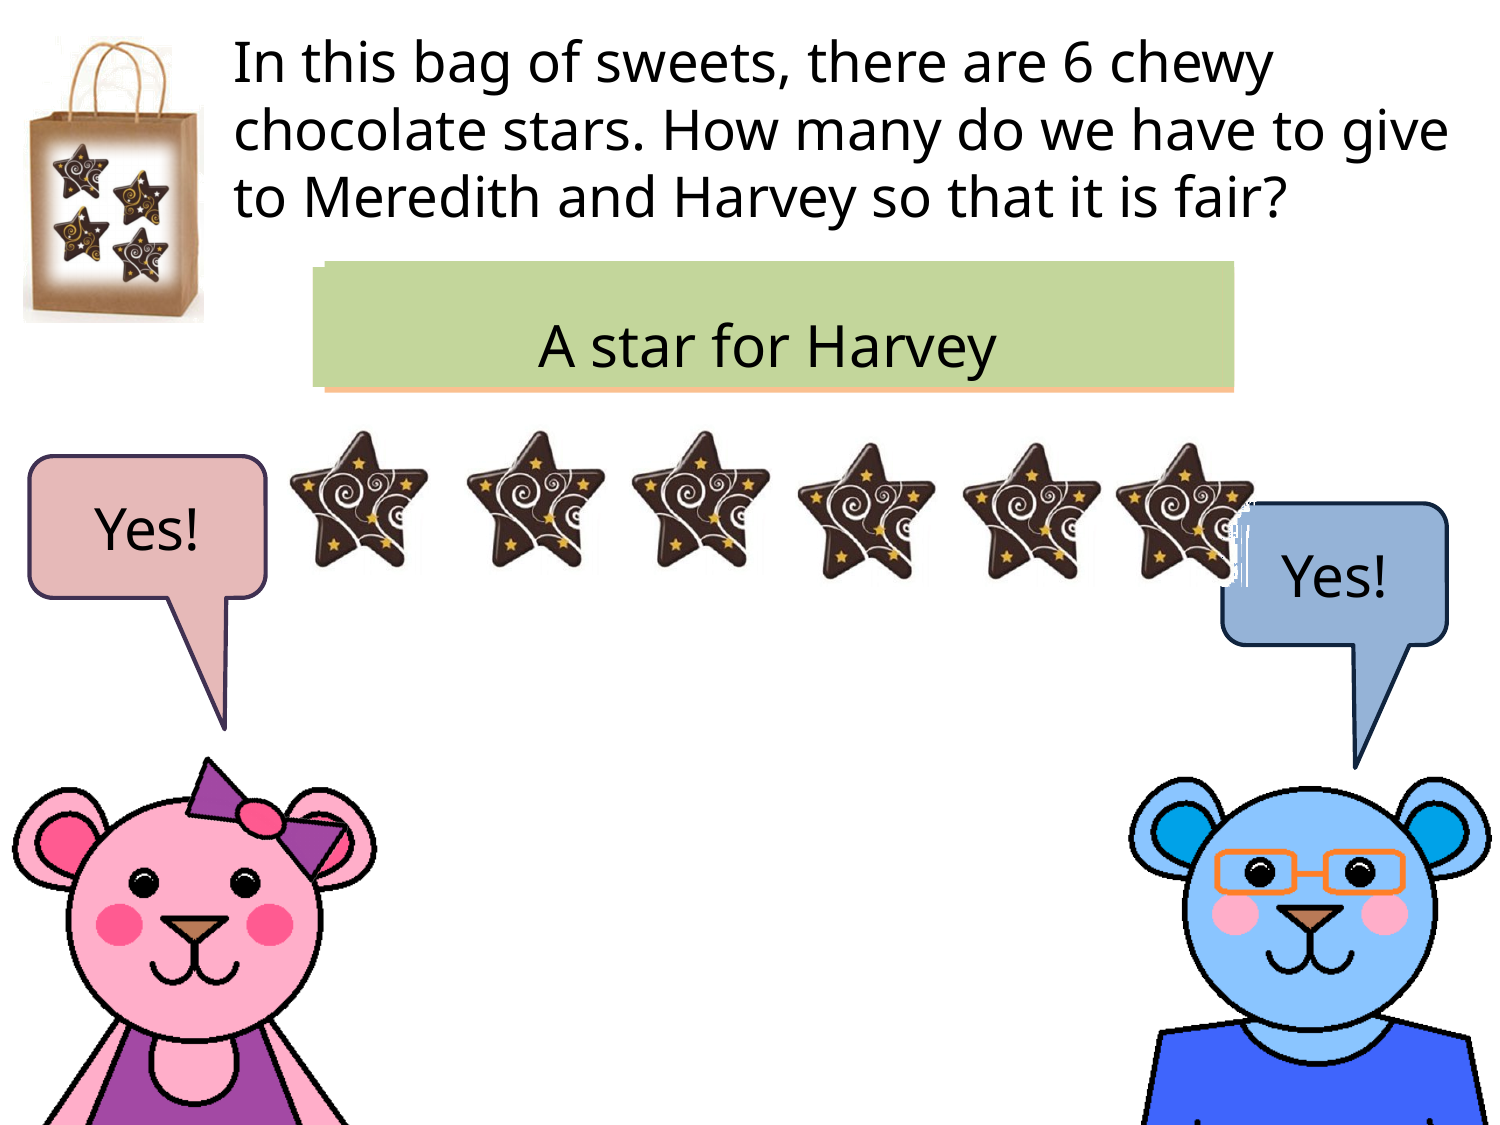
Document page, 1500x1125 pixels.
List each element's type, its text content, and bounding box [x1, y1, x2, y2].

picture [960, 432, 1105, 587]
picture [1092, 751, 1500, 1125]
picture [0, 743, 410, 1125]
text_box A star for Harvey [1223, 267, 1235, 387]
text_box A star for Meredith [324, 387, 1235, 393]
picture [463, 420, 609, 575]
picture [1113, 432, 1259, 587]
picture [794, 432, 940, 587]
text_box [29, 455, 1448, 646]
picture [286, 420, 432, 575]
text_box In this bag of sweets, there are 6 chewy chocolate stars. How many do we have to give to Meredith and Harvey so that it is fair? [218, 19, 1500, 304]
picture [0, 30, 217, 339]
text_box A star for Harvey [324, 261, 1235, 267]
text_box A star for Harvey [312, 267, 1223, 387]
picture [629, 420, 774, 575]
